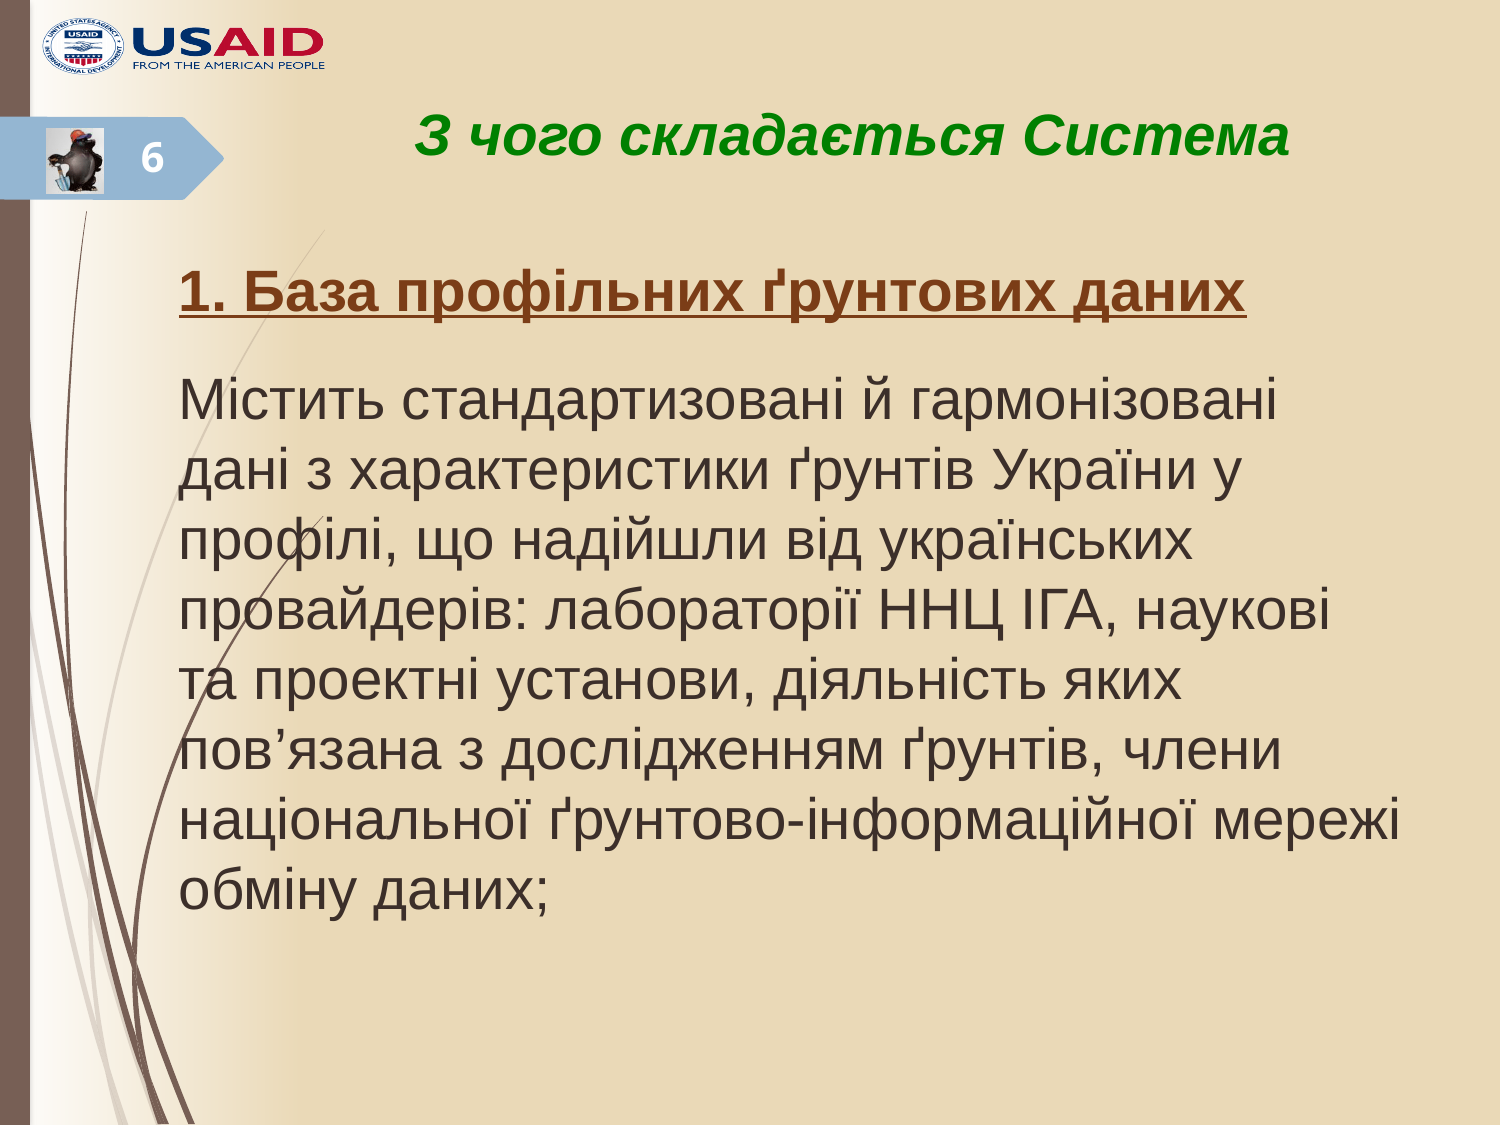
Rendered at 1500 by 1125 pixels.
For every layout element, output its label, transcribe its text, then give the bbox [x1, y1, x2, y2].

picture [46, 128, 104, 194]
list 1. База профільних ґрунтових даних Містить стандартизовані й гармонізовані дані з характеристики ґрунтів України у профілі, що надійшли від українських провайдерів: лабораторії ННЦ ІГА, наукові та проектні установи, діяльність яких пов’язана з дослідженням ґрунтів, члени національної ґрунтово-інформаційної мережі обміну даних; [164, 246, 1422, 660]
picture [0, 0, 364, 98]
title З чого складається Система [265, 89, 1441, 229]
slide_number 6 [104, 129, 180, 190]
